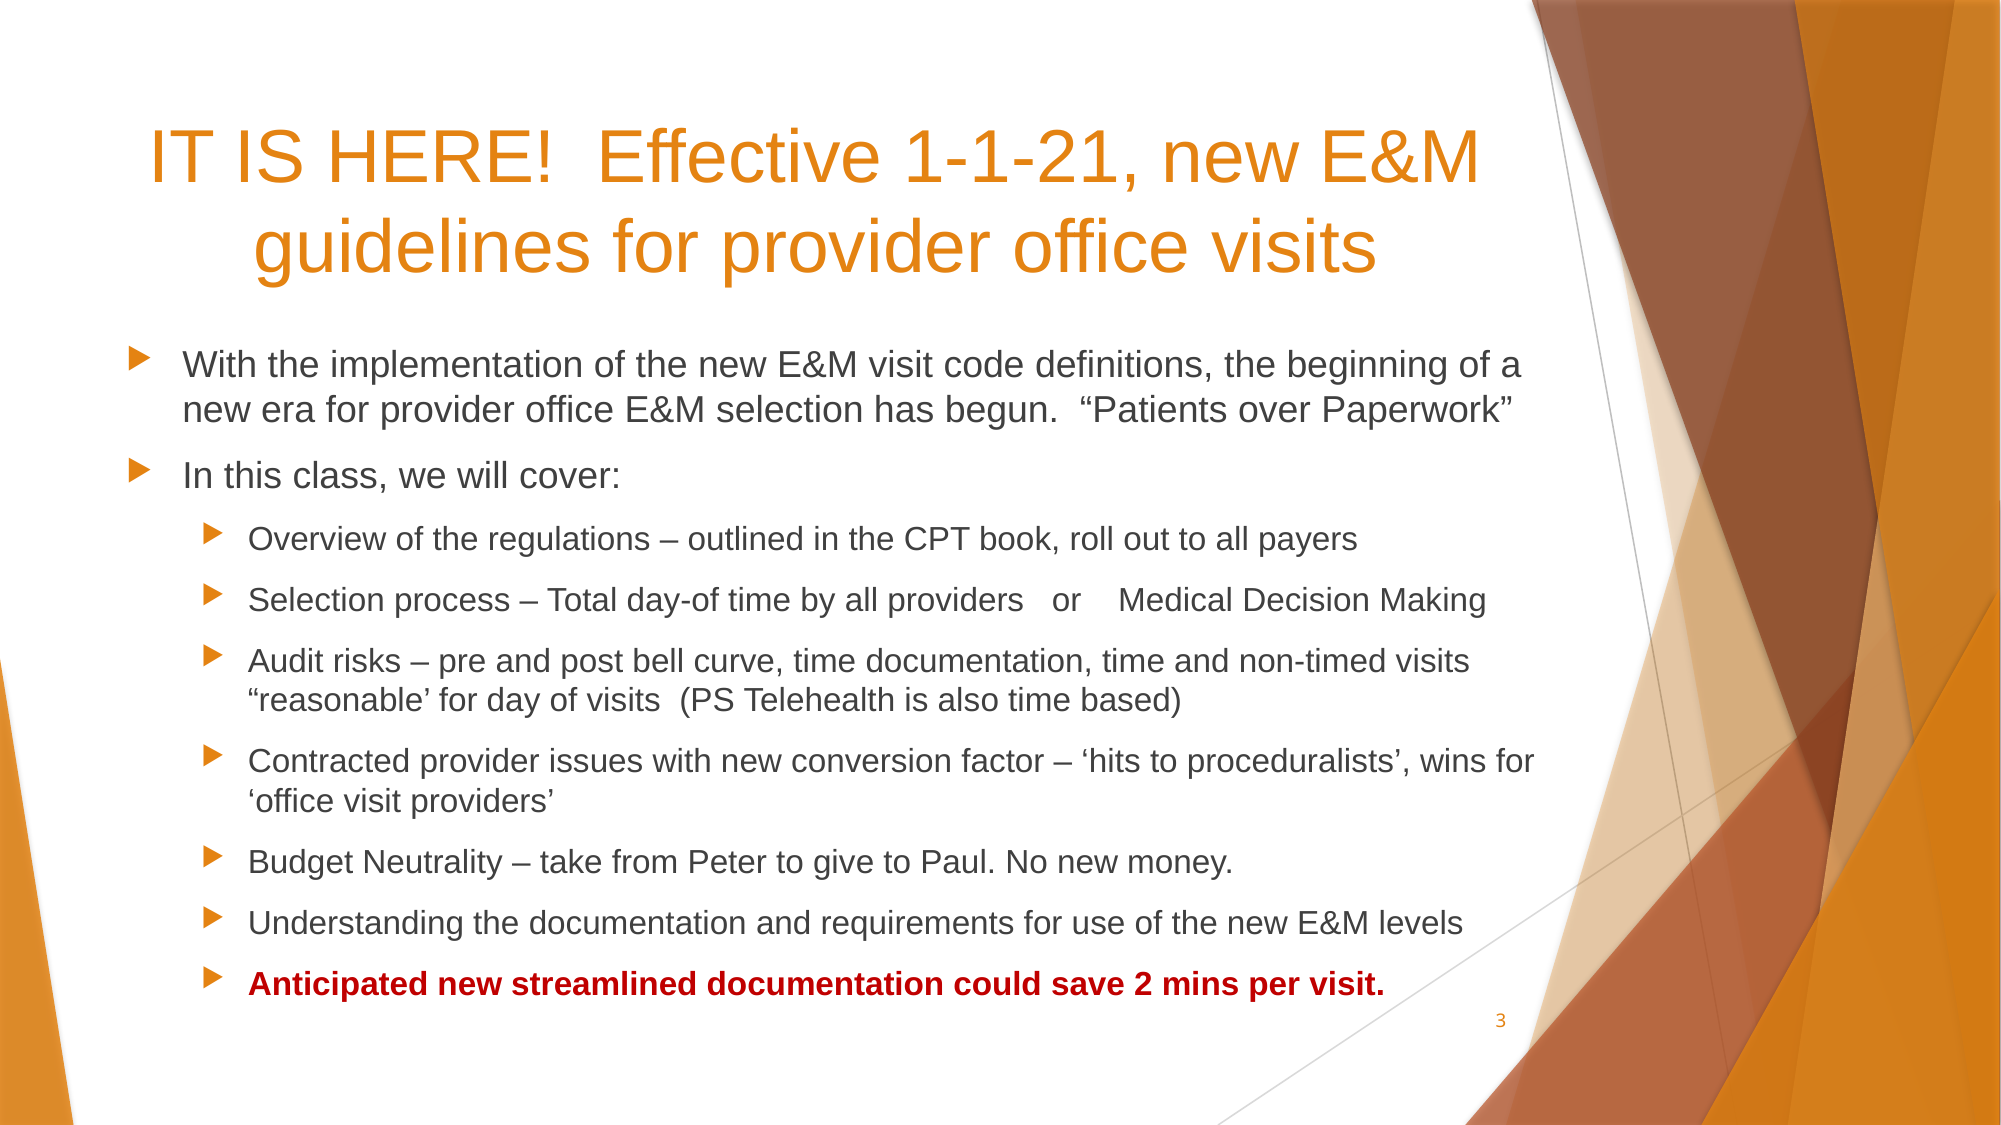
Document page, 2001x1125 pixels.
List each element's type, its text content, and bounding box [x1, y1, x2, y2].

list With the implementation of the new E&M visit code definitions, the beginning of a new era for provider office E&M selection has begun. “Patients over Paperwork” In this class, we will cover: Overview of the regulations – outlined in the CPT book, roll out to all payers Selection process – Total day-of time by all providers or Medical Decision Making Audit risks – pre and post bell curve, time documentation, time and non-timed visits “reasonable’ for day of visits (PS Telehealth is also time based) Contracted provider issues with new conversion factor – ‘hits to proceduralists’, wins for ‘office visit providers’ Budget Neutrality – take from Peter to give to Paul. No new money. Understanding the documentation and requirements for use of the new E&M levels Anticipated new streamlined documentation could save 2 mins per visit. [111, 333, 1566, 1072]
slide_number 3 [1409, 991, 1522, 1051]
title IT IS HERE! Effective 1-1-21, new E&M guidelines for provider office visits [111, 99, 1522, 317]
